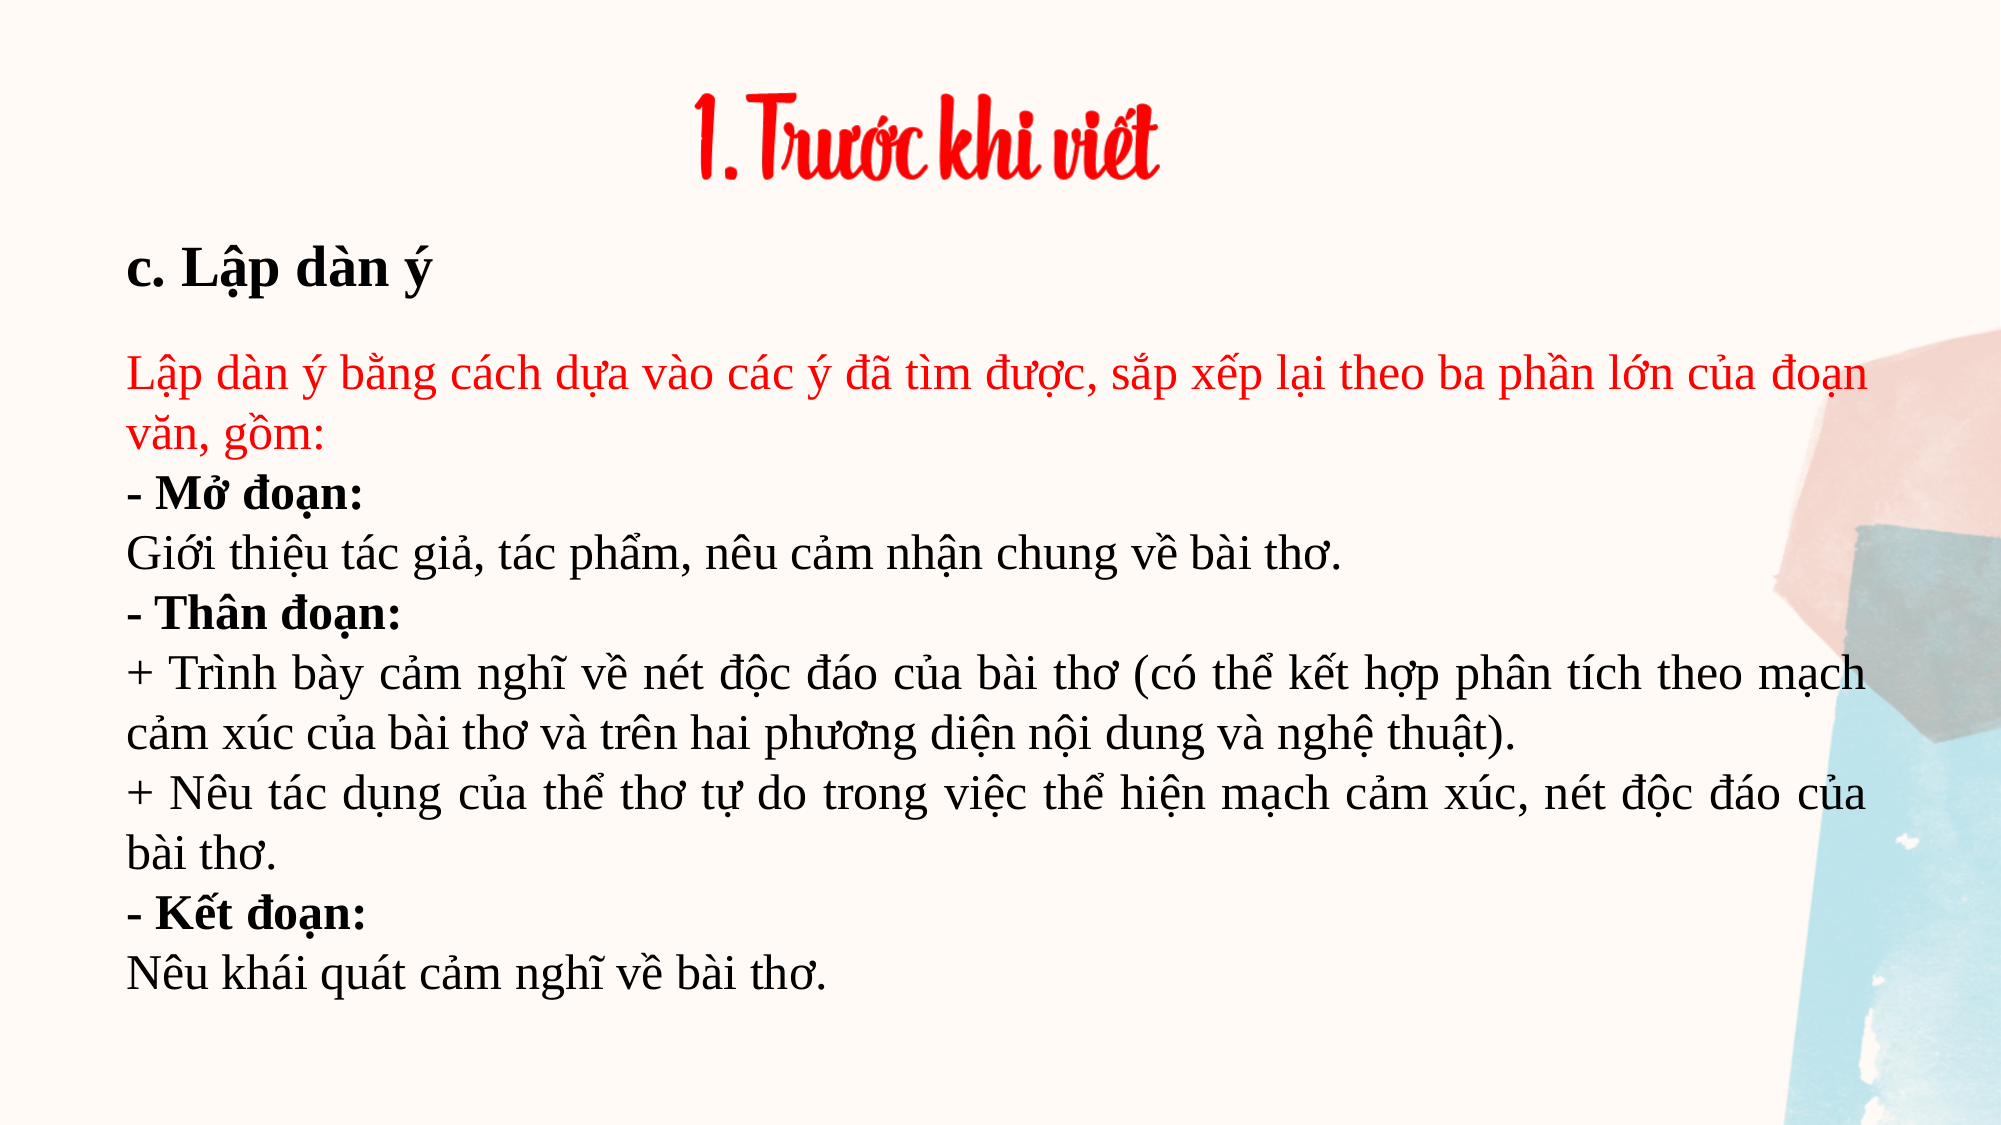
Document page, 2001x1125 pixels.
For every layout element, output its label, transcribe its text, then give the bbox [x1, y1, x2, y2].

text_box c. Lập dàn ý [111, 229, 801, 307]
text_box Lập dàn ý bằng cách dựa vào các ý đã tìm được, sắp xếp lại theo ba phần lớn của đoạn văn, gồm: - Mở đoạn: Giới thiệu tác giả, tác phẩm, nêu cảm nhận chung về bài thơ. - Thân đoạn: + Trình bày cảm nghĩ về nét độc đáo của bài thơ (có thể kết hợp phân tích theo mạch cảm xúc của bài thơ và trên hai phương diện nội dung và nghệ thuật). + Nêu tác dụng của thể thơ tự do trong việc thể hiện mạch cảm xúc, nét độc đáo của bài thơ. - Kết đoạn: Nêu khái quát cảm nghĩ về bài thơ. [111, 332, 1883, 1068]
picture [625, 44, 1303, 284]
picture [1454, 257, 2001, 1125]
